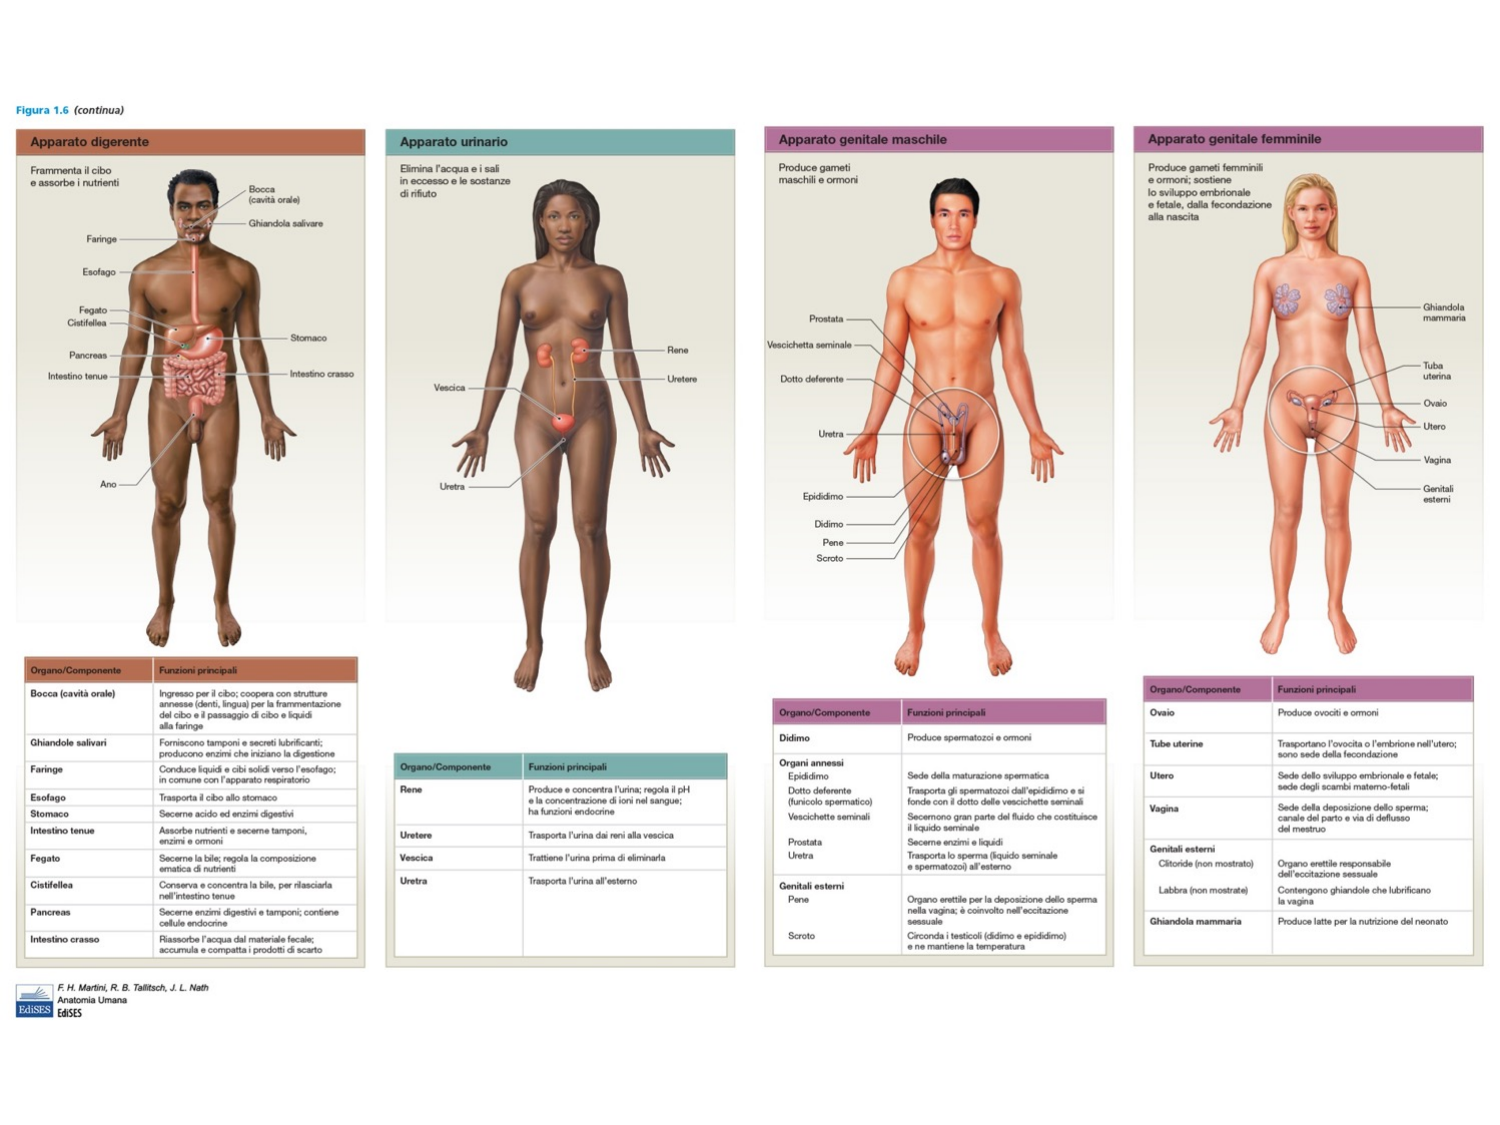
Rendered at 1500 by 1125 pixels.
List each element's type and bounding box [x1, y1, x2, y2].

picture [0, 90, 1500, 1034]
